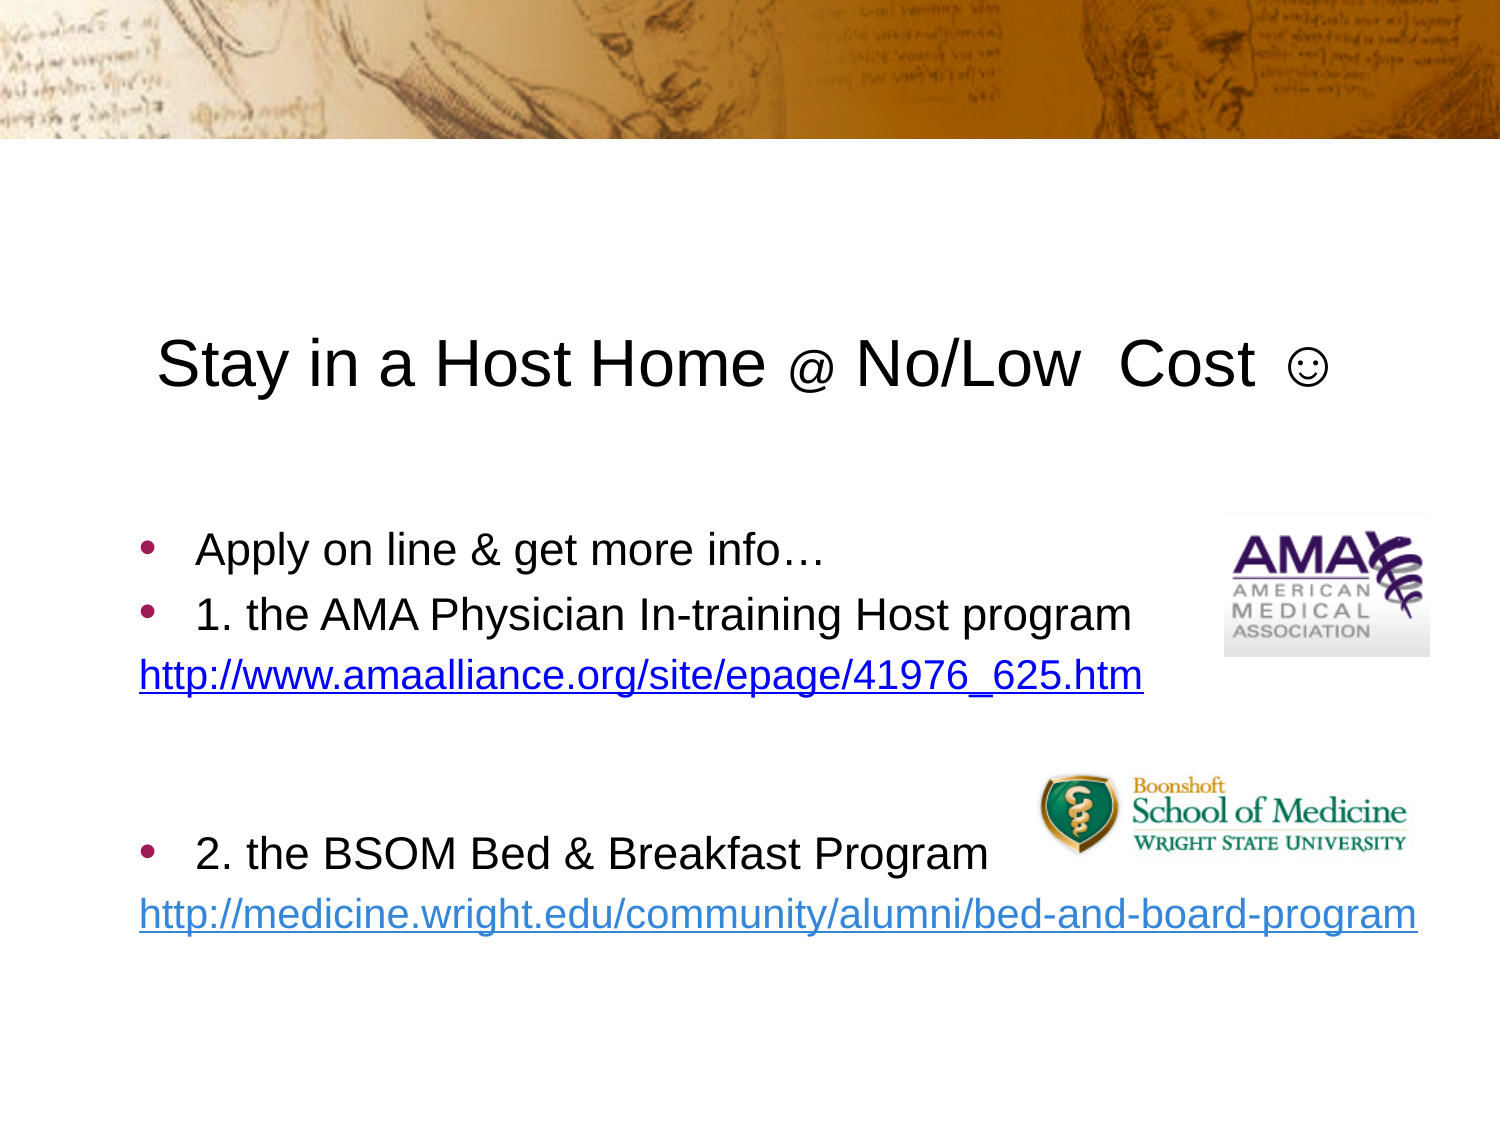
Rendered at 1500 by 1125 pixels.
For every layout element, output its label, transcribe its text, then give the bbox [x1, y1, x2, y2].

picture [0, 0, 1500, 139]
list Apply on line & get more info… 1. the AMA Physician In-training Host program http://www.amaalliance.org/site/epage/41976_625.htm 2. the BSOM Bed & Breakfast Program http://medicine.wright.edu/community/alumni/bed-and-board-program [123, 512, 1435, 1025]
title Stay in a Host Home @ No/Low Cost ☺ [75, 312, 1425, 413]
picture [1030, 755, 1430, 867]
picture [1224, 512, 1430, 657]
